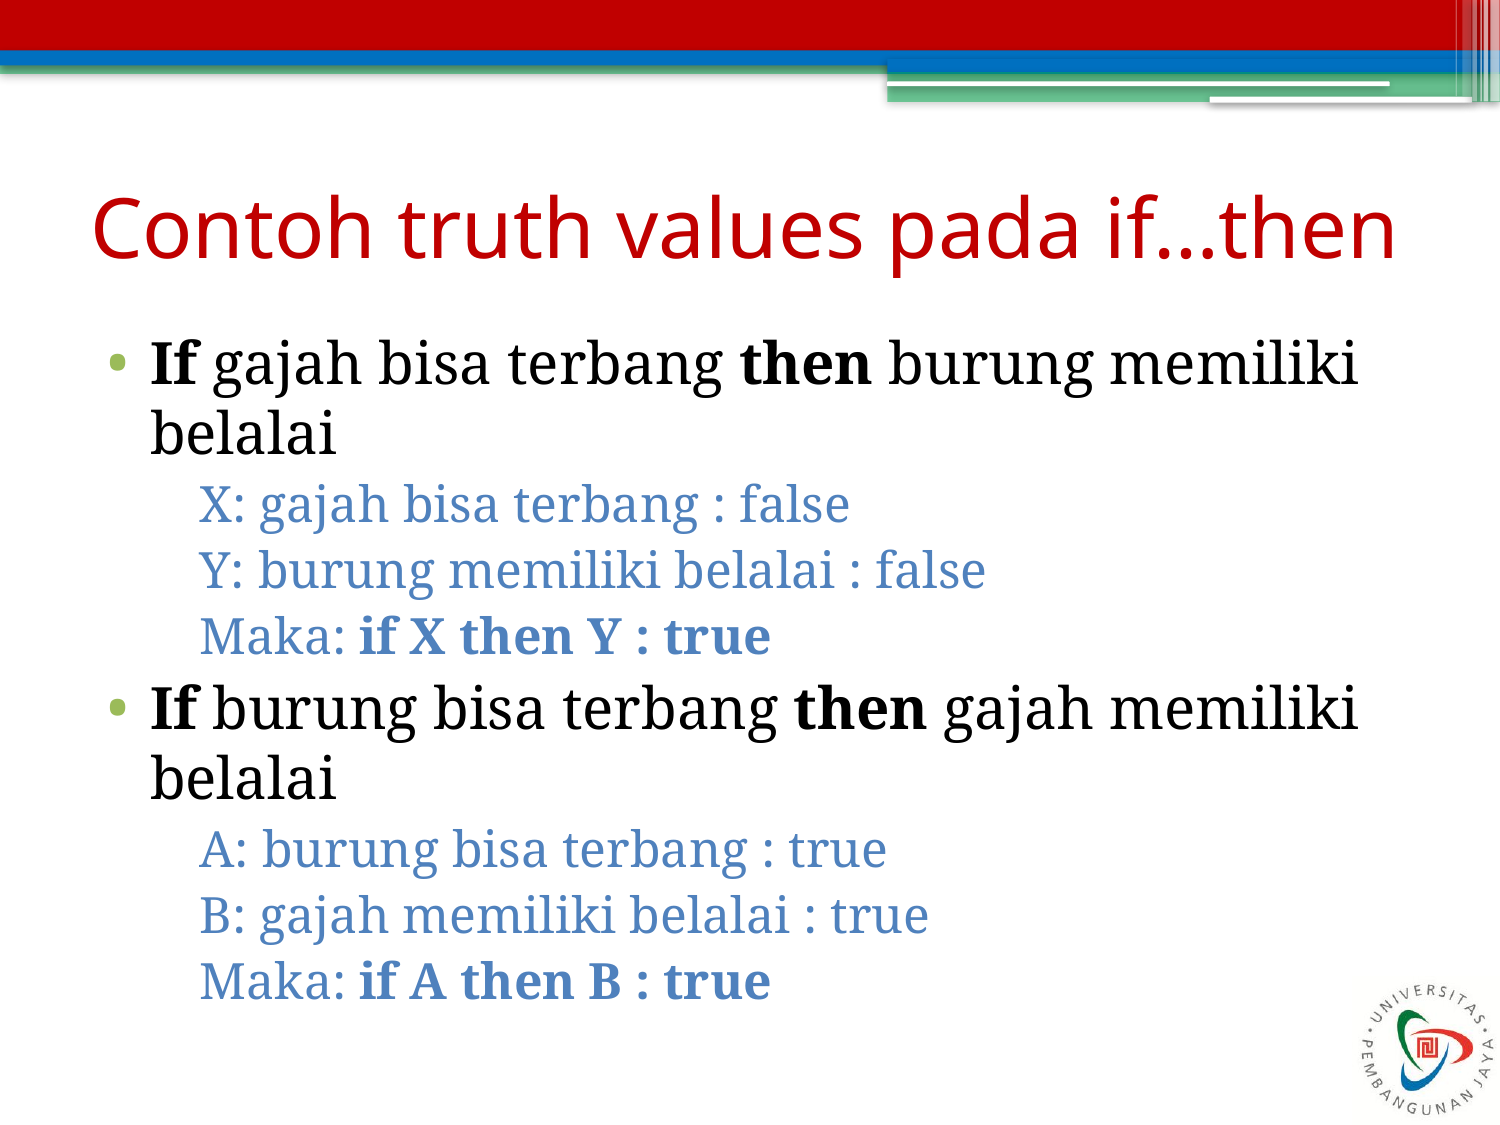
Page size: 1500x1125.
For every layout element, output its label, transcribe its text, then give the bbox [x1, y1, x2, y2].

picture [1352, 976, 1500, 1125]
title Contoh truth values pada if…then [75, 137, 1425, 313]
list If gajah bisa terbang then burung memiliki belalai X: gajah bisa terbang : false Y: burung memiliki belalai : false Maka: if X then Y : true If burung bisa terbang then gajah memiliki belalai A: burung bisa terbang : true B: gajah memiliki belalai : true Maka: if A then B : true [75, 318, 1425, 1029]
